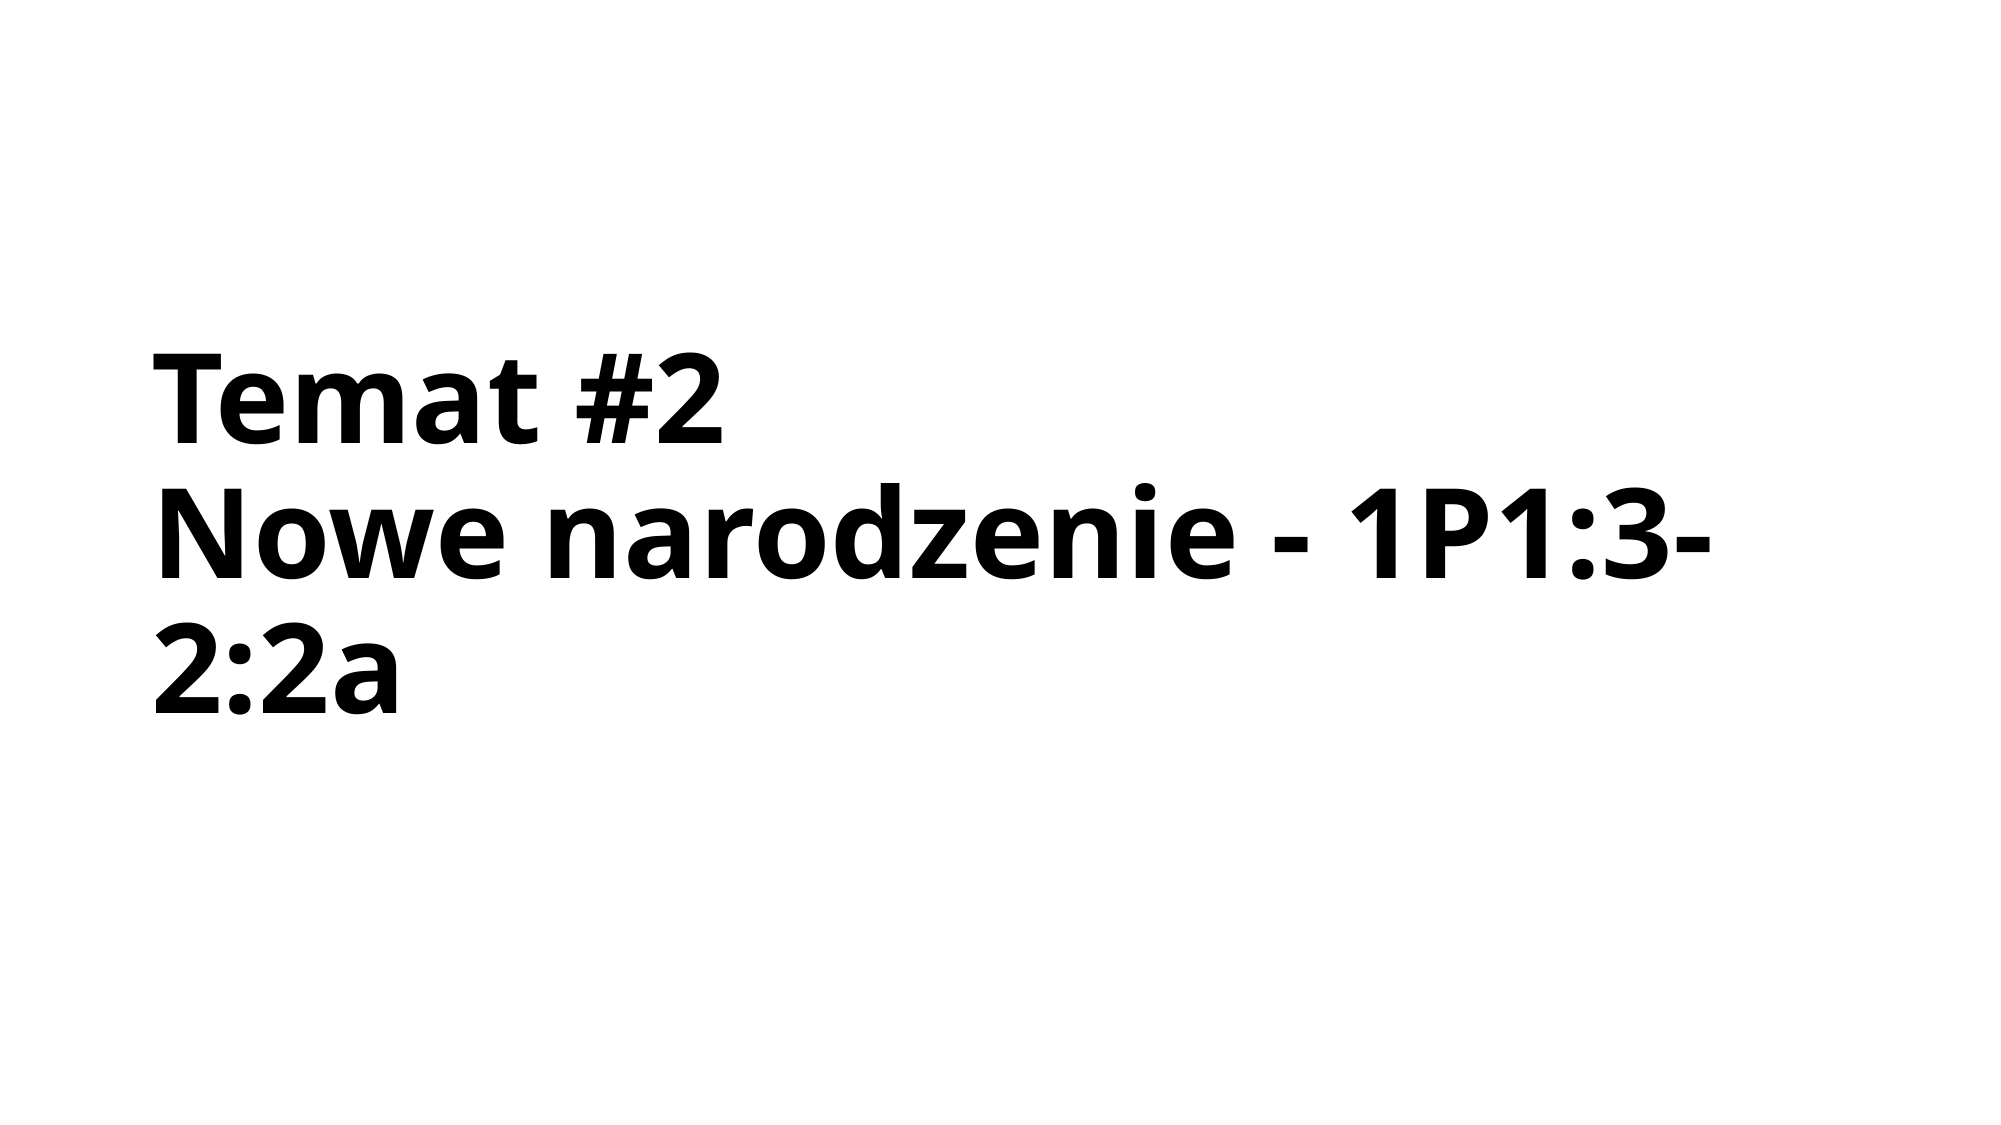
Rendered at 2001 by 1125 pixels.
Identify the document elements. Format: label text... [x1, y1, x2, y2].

title Temat #2 Nowe narodzenie - 1P1:3-2:2a [136, 280, 1862, 749]
